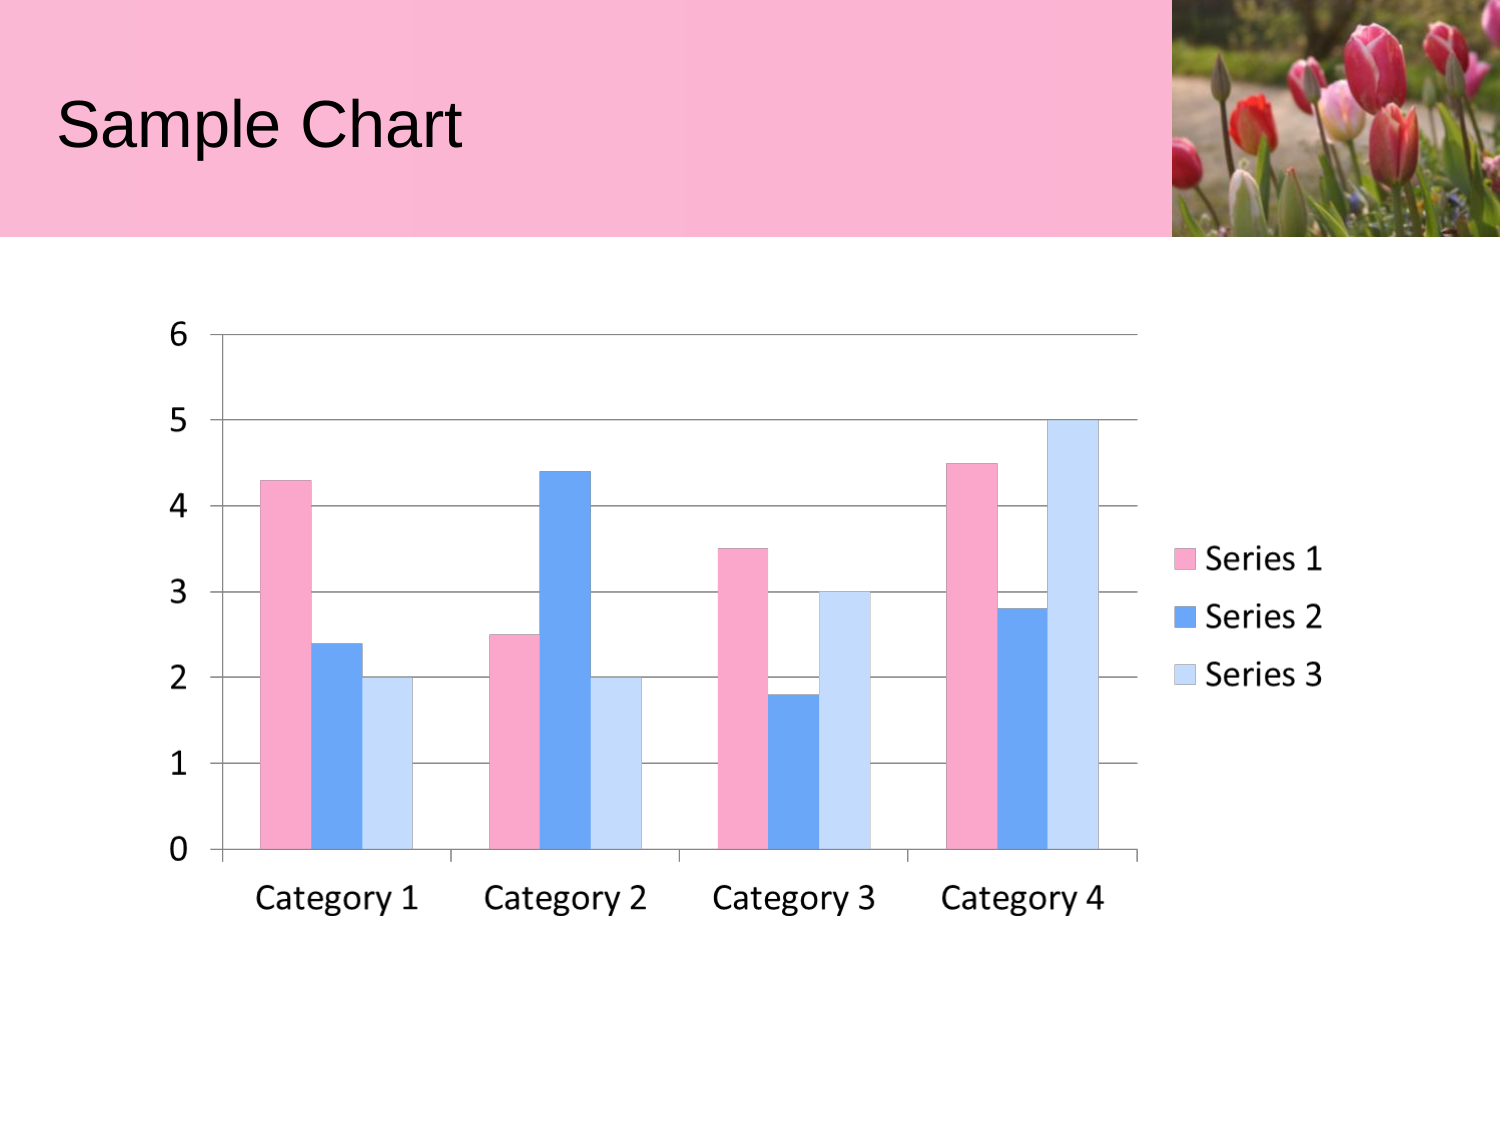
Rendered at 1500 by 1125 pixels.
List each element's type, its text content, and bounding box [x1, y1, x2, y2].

picture [1172, 0, 1500, 237]
title Sample Chart [41, 45, 1164, 197]
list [147, 293, 1353, 942]
